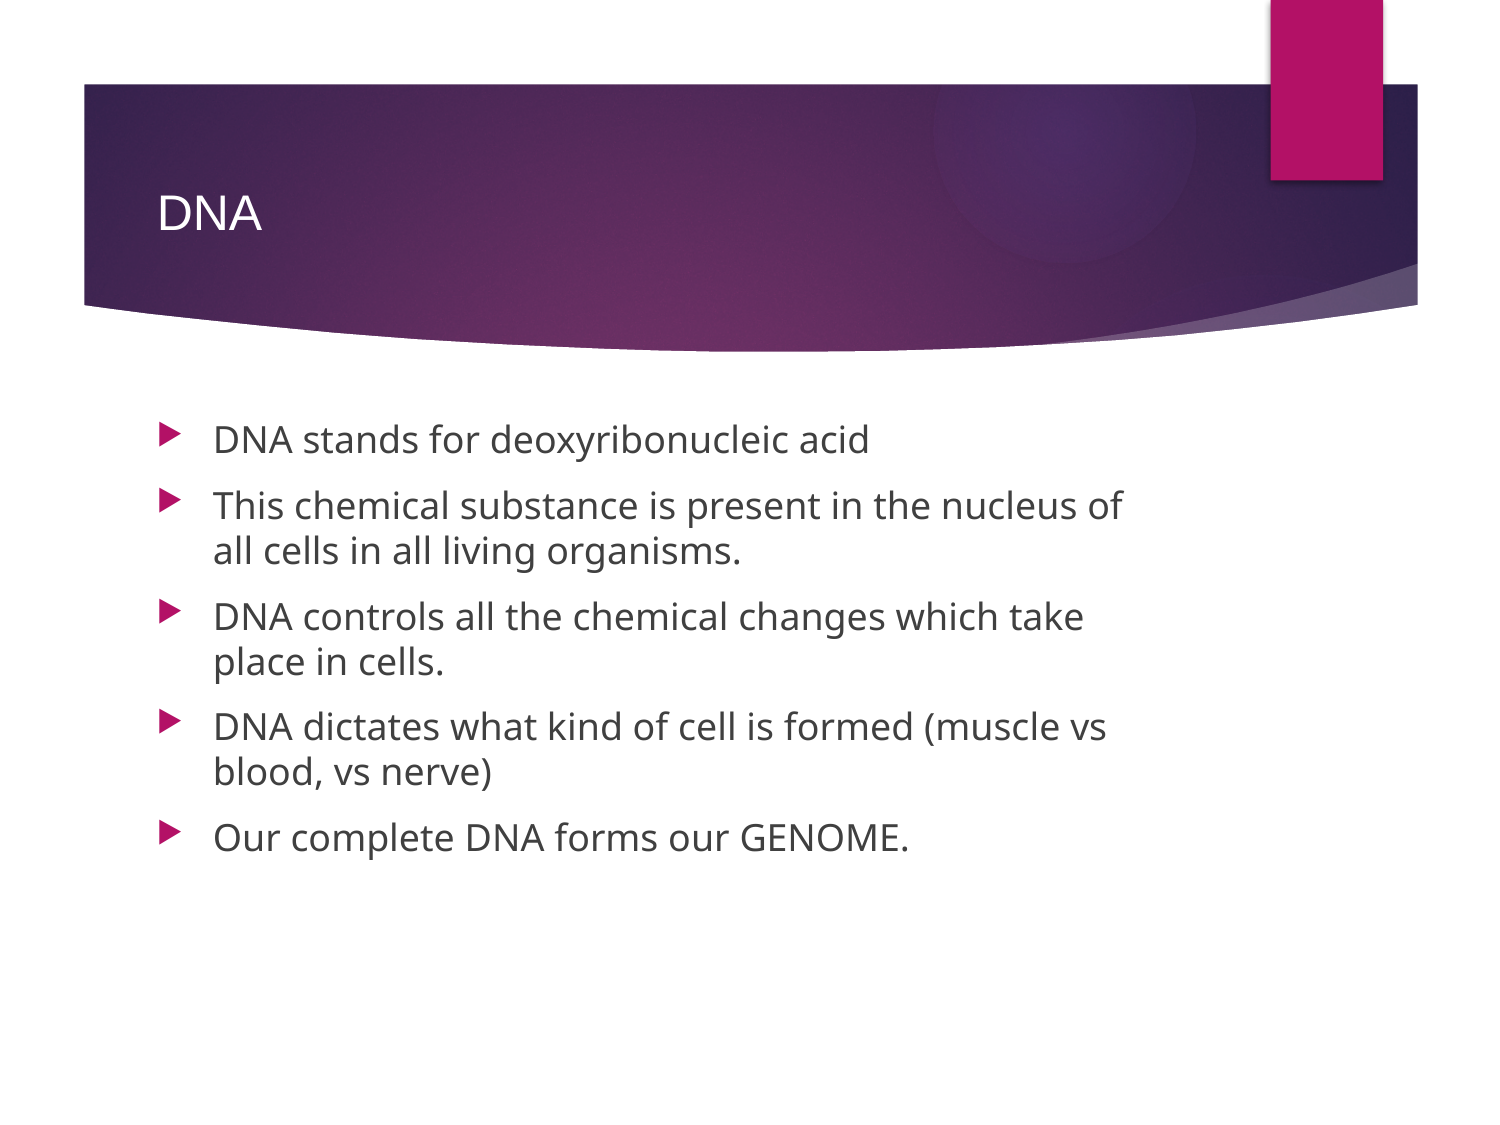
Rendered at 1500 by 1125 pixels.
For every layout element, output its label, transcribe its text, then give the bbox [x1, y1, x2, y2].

title DNA [141, 152, 1183, 269]
list DNA stands for deoxyribonucleic acid This chemical substance is present in the nucleus of all cells in all living organisms. DNA controls all the chemical changes which take place in cells. DNA dictates what kind of cell is formed (muscle vs blood, vs nerve) Our complete DNA forms our GENOME. [141, 408, 1183, 988]
